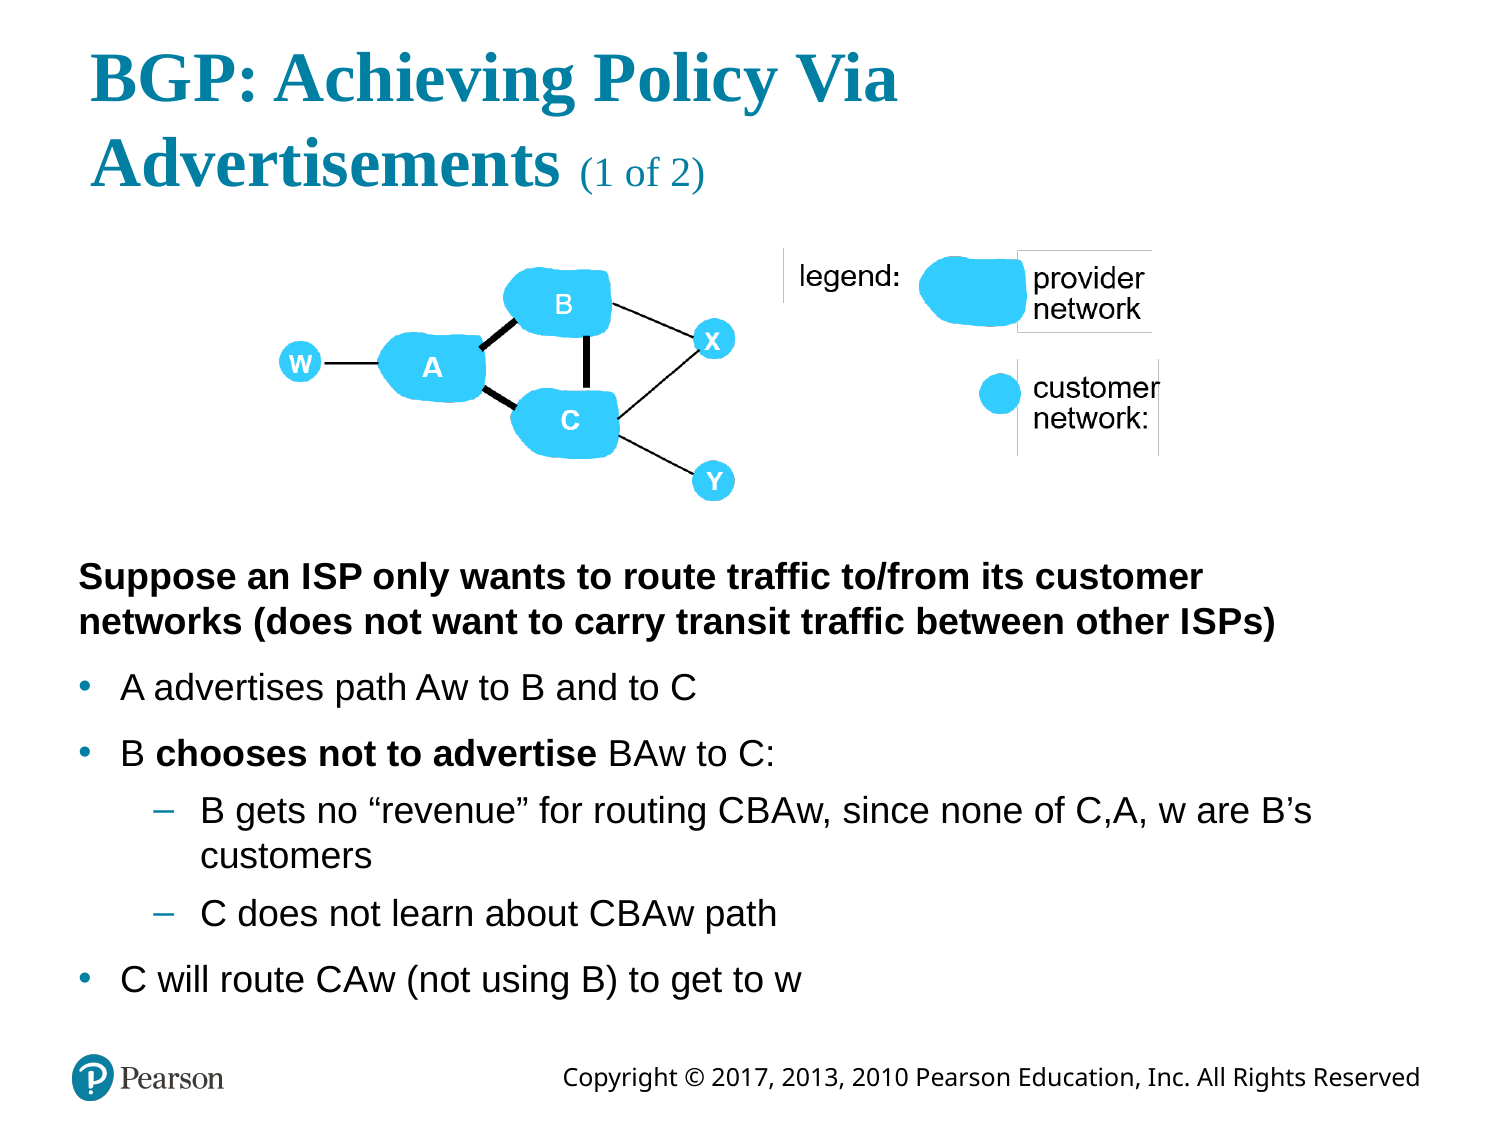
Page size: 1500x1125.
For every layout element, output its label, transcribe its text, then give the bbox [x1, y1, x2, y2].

picture [251, 237, 1188, 515]
list Suppose an I S P only wants to route traffic to/from its customer networks (does not want to carry transit traffic between other I S P s) A advertises path A w to B and to C B chooses not to advertise B A w to C: B gets no “revenue” for routing C B A w, since none of C,A, w are B’s customers C does not learn about C B A w path C will route C A w (not using B) to get to w [63, 537, 1376, 1125]
title B G P: Achieving Policy Via Advertisements (1 of 2) [75, 0, 1364, 216]
